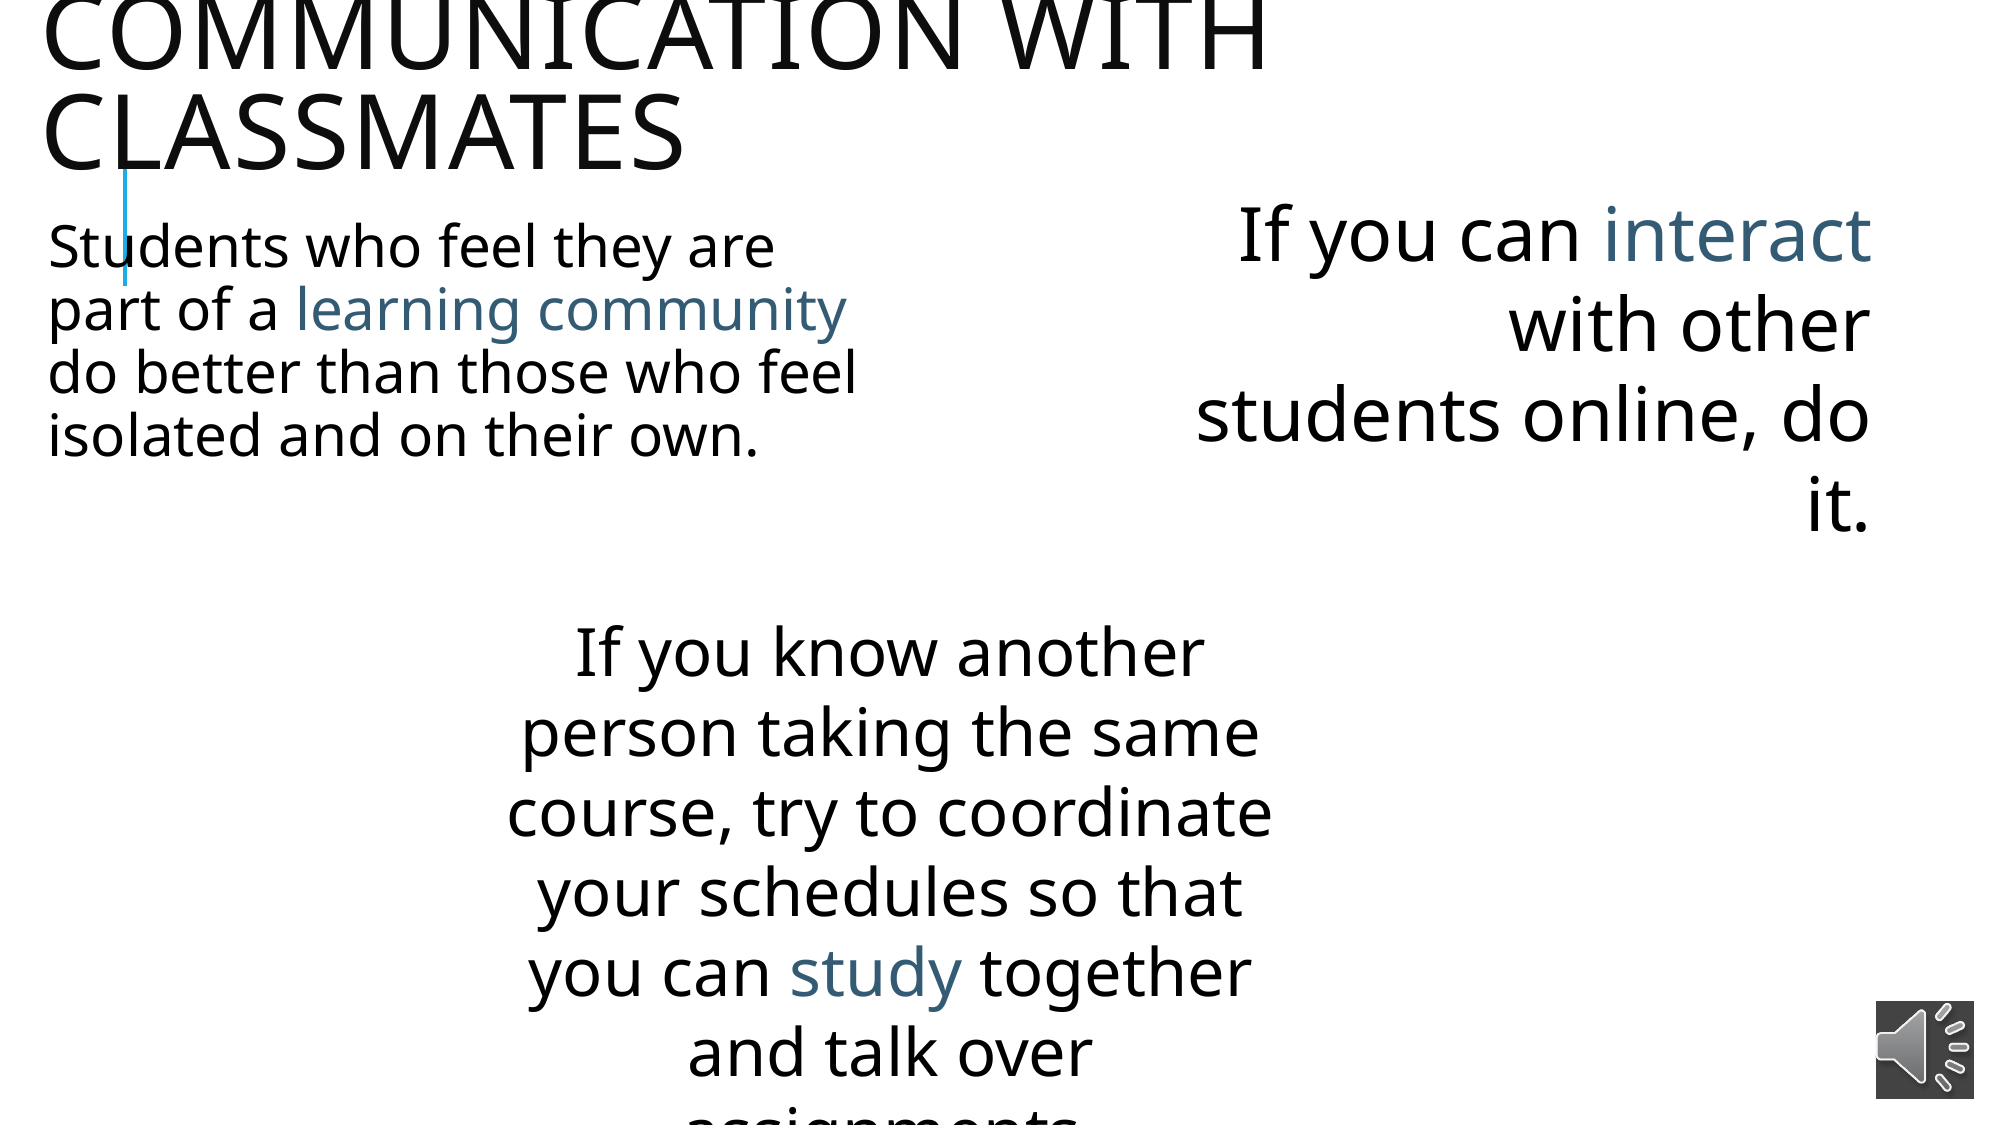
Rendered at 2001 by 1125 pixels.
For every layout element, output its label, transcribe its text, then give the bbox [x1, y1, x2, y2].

text_box If you can interact with other students online, do it. [1168, 178, 1887, 554]
picture [1874, 999, 1976, 1101]
title Communication with classmates [25, 0, 1763, 179]
text_box If you know another person taking the same course, try to coordinate your schedules so that you can study together and talk over assignments. [485, 602, 1298, 1125]
list Students who feel they are part of a learning community do better than those who feel isolated and on their own. [25, 210, 873, 498]
